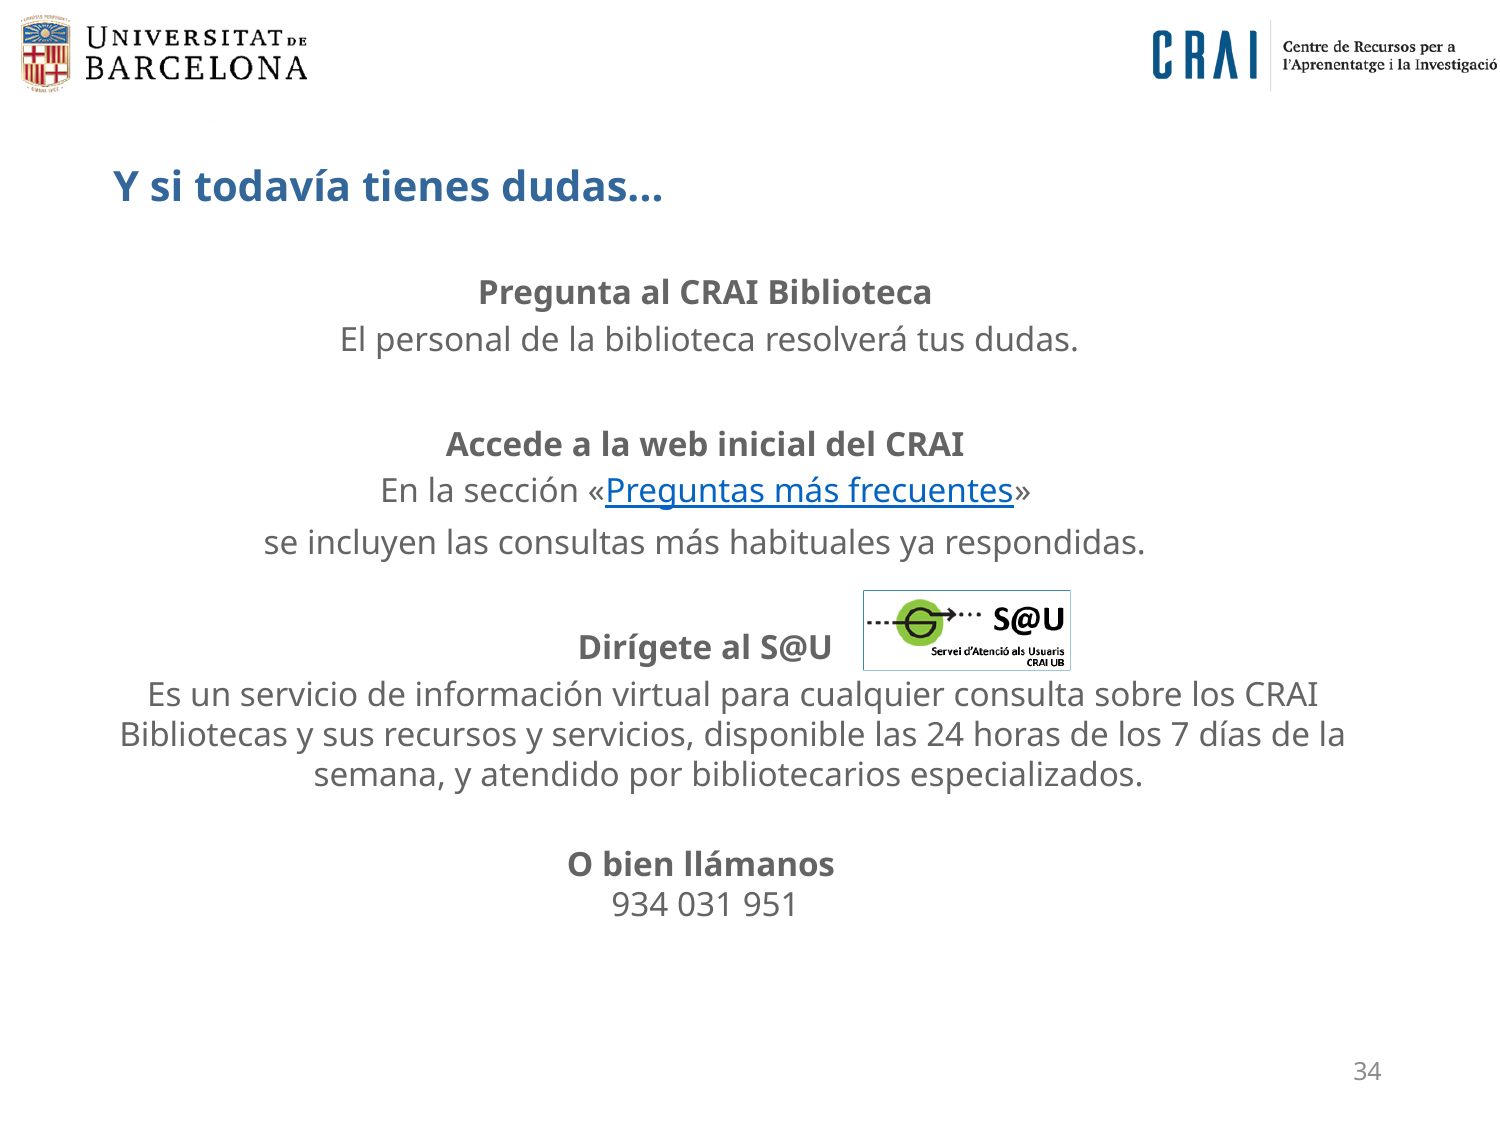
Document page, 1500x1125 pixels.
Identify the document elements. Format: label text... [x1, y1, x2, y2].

picture [19, 13, 1500, 218]
picture [862, 589, 1071, 671]
slide_number 34 [1059, 1042, 1397, 1103]
text_box Pregunta al CRAI Biblioteca El personal de la biblioteca resolverá tus dudas. Accede a la web inicial del CRAI En la sección «Preguntas más frecuentes» se incluyen las consultas más habituales ya respondidas. Dirígete al S@U Es un servicio de información virtual para cualquier consulta sobre los CRAI Bibliotecas y sus recursos y servicios, disponible las 24 horas de los 7 días de la semana, y atendido por bibliotecarios especializados. O bien llámanos 934 031 951 [33, 264, 1378, 997]
